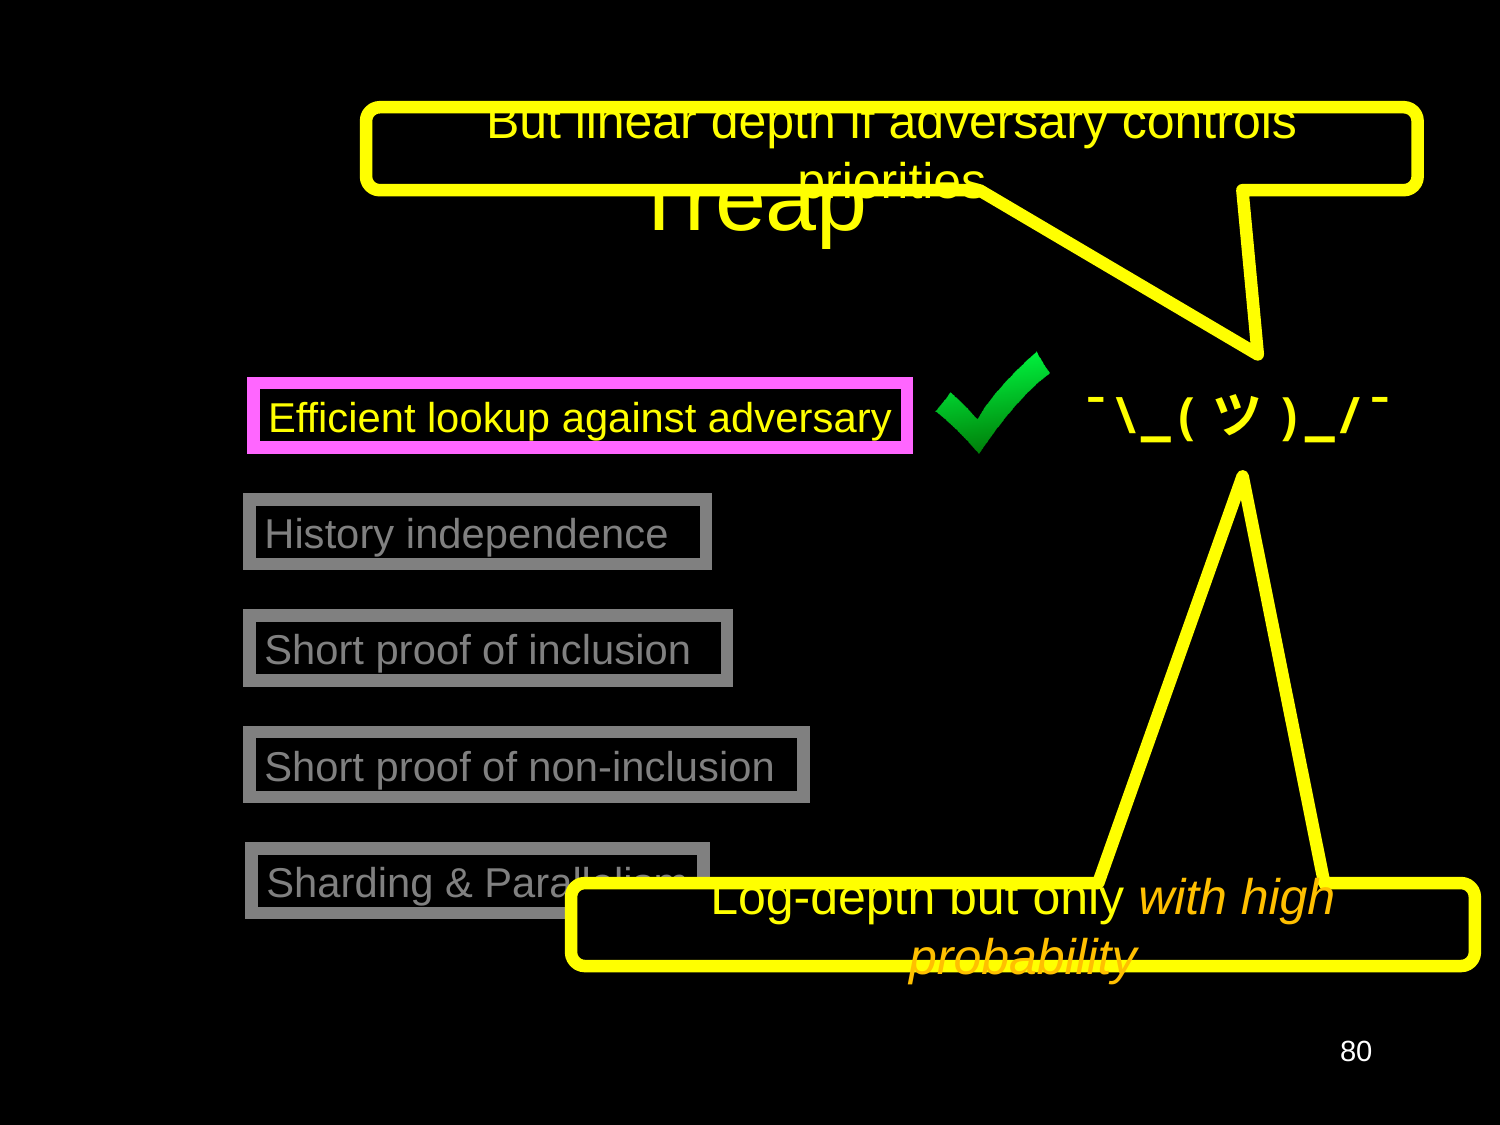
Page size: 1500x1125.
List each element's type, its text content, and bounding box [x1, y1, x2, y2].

picture [935, 351, 1051, 455]
text_box Short proof of inclusion [249, 615, 727, 681]
title Treap [112, 99, 1388, 288]
text_box History independence [249, 499, 706, 565]
text_box Efficient lookup against adversary [253, 382, 907, 448]
text_box Short proof of non-inclusion [249, 732, 804, 797]
text_box But linear depth if adversary controls priorities [366, 107, 1418, 355]
text_box Log-depth but only with high probability [571, 476, 1475, 967]
text_box ¯\_(ツ)_/¯ [1065, 376, 1410, 452]
text_box Sharding & Parallelism [251, 848, 704, 914]
slide_number 80 [1074, 1024, 1388, 1101]
